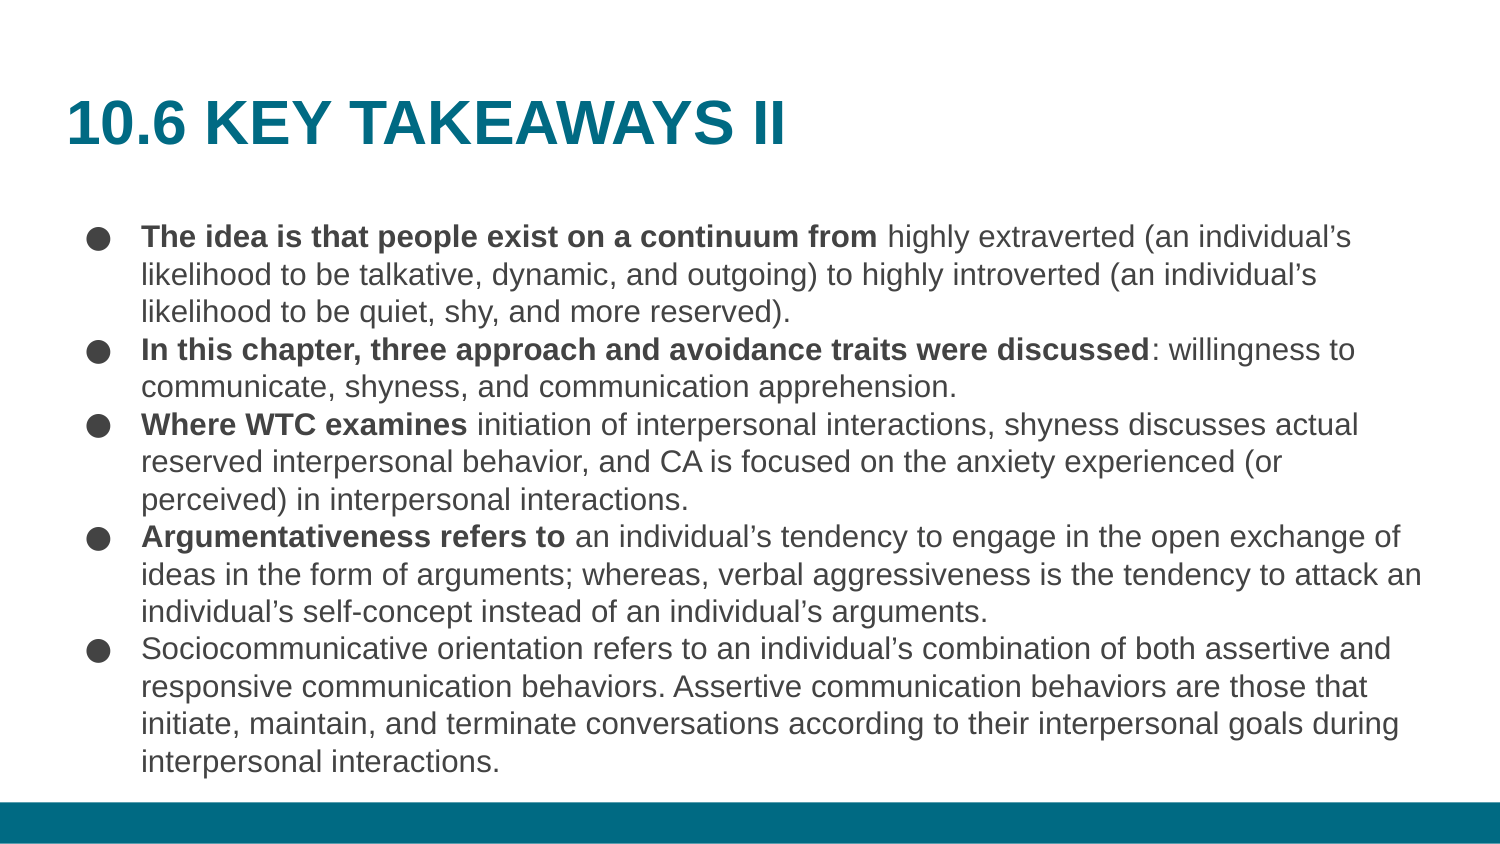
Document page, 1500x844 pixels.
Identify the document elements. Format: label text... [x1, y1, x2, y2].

title 10.6 KEY TAKEAWAYS II [51, 67, 1449, 167]
list The idea is that people exist on a continuum from highly extraverted (an individual’s likelihood to be talkative, dynamic, and outgoing) to highly introverted (an individual’s likelihood to be quiet, shy, and more reserved). In this chapter, three approach and avoidance traits were discussed: willingness to communicate, shyness, and communication apprehension. Where WTC examines initiation of interpersonal interactions, shyness discusses actual reserved interpersonal behavior, and CA is focused on the anxiety experienced (or perceived) in interpersonal interactions. Argumentativeness refers to an individual’s tendency to engage in the open exchange of ideas in the form of arguments; whereas, verbal aggressiveness is the tendency to attack an individual’s self-concept instead of an individual’s arguments. Sociocommunicative orientation refers to an individual’s combination of both assertive and responsive communication behaviors. Assertive communication behaviors are those that initiate, maintain, and terminate conversations according to their interpersonal goals during interpersonal interactions. [51, 201, 1449, 750]
